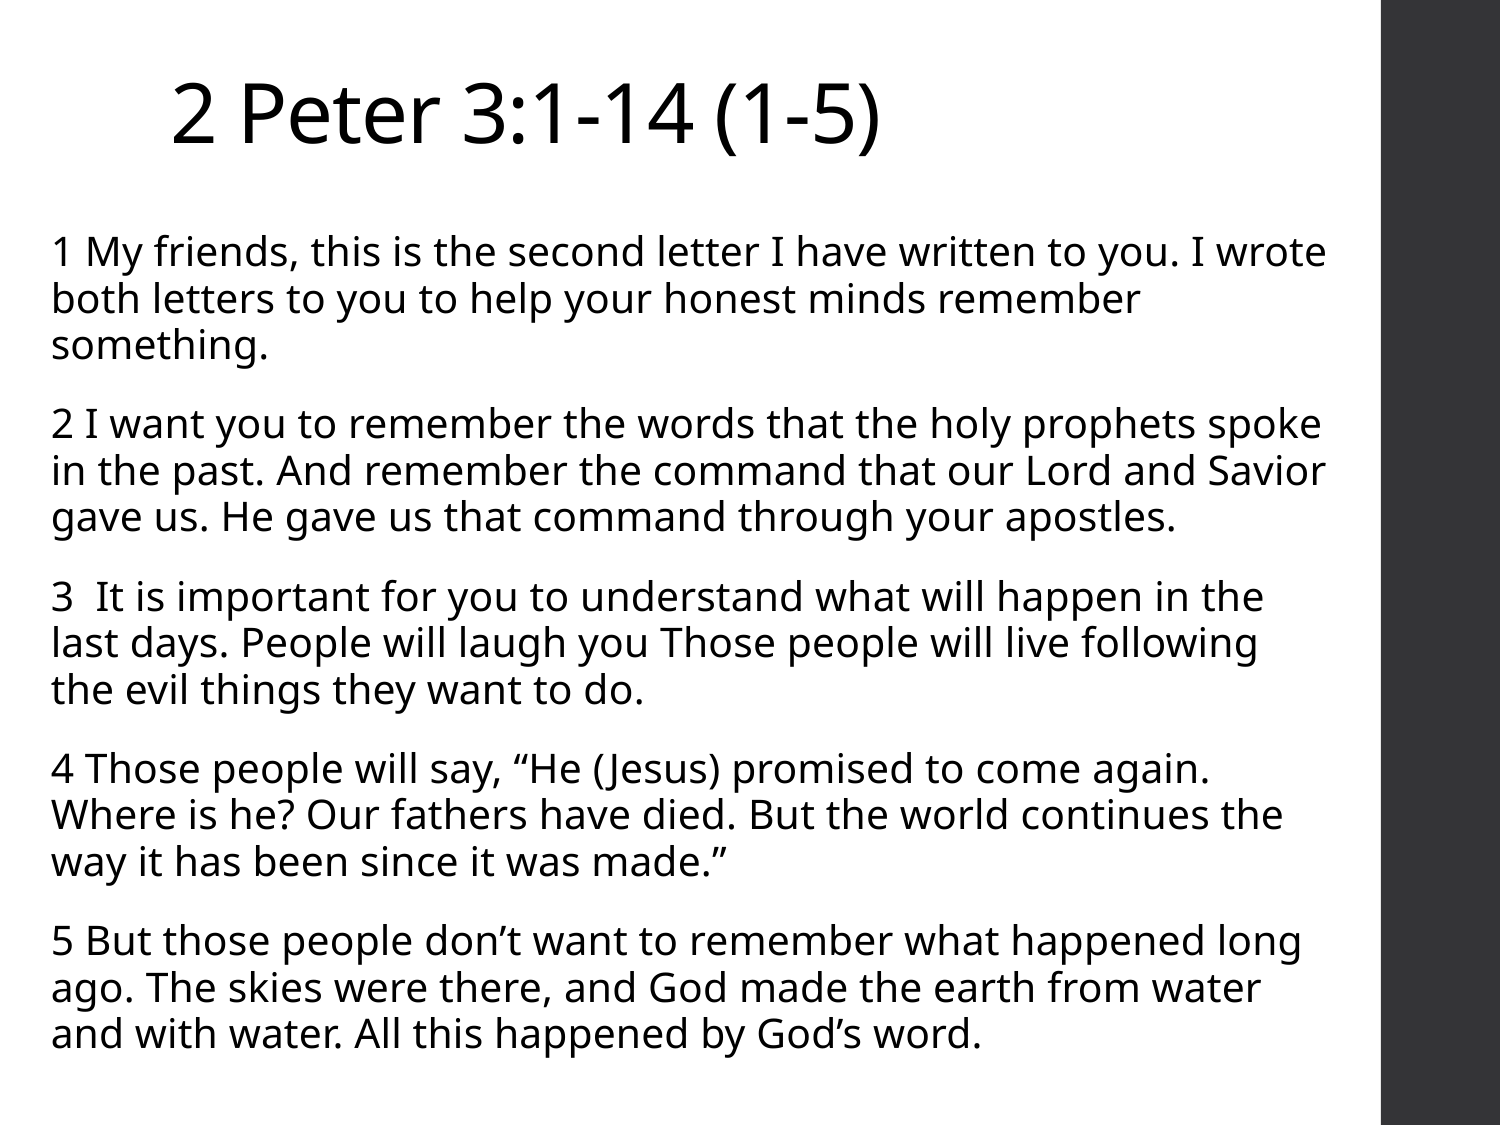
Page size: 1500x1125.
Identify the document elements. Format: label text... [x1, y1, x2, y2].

title 2 Peter 3:1-14 (1-5) [155, 4, 1348, 169]
list 1 My friends, this is the second letter I have written to you. I wrote both letters to you to help your honest minds remember something. 2 I want you to remember the words that the holy prophets spoke in the past. And remember the command that our Lord and Savior gave us. He gave us that command through your apostles. 3 It is important for you to understand what will happen in the last days. People will laugh you Those people will live following the evil things they want to do. 4 Those people will say, “He (Jesus) promised to come again. Where is he? Our fathers have died. But the world continues the way it has been since it was made.” 5 But those people don’t want to remember what happened long ago. The skies were there, and God made the earth from water and with water. All this happened by God’s word. [35, 221, 1348, 1105]
